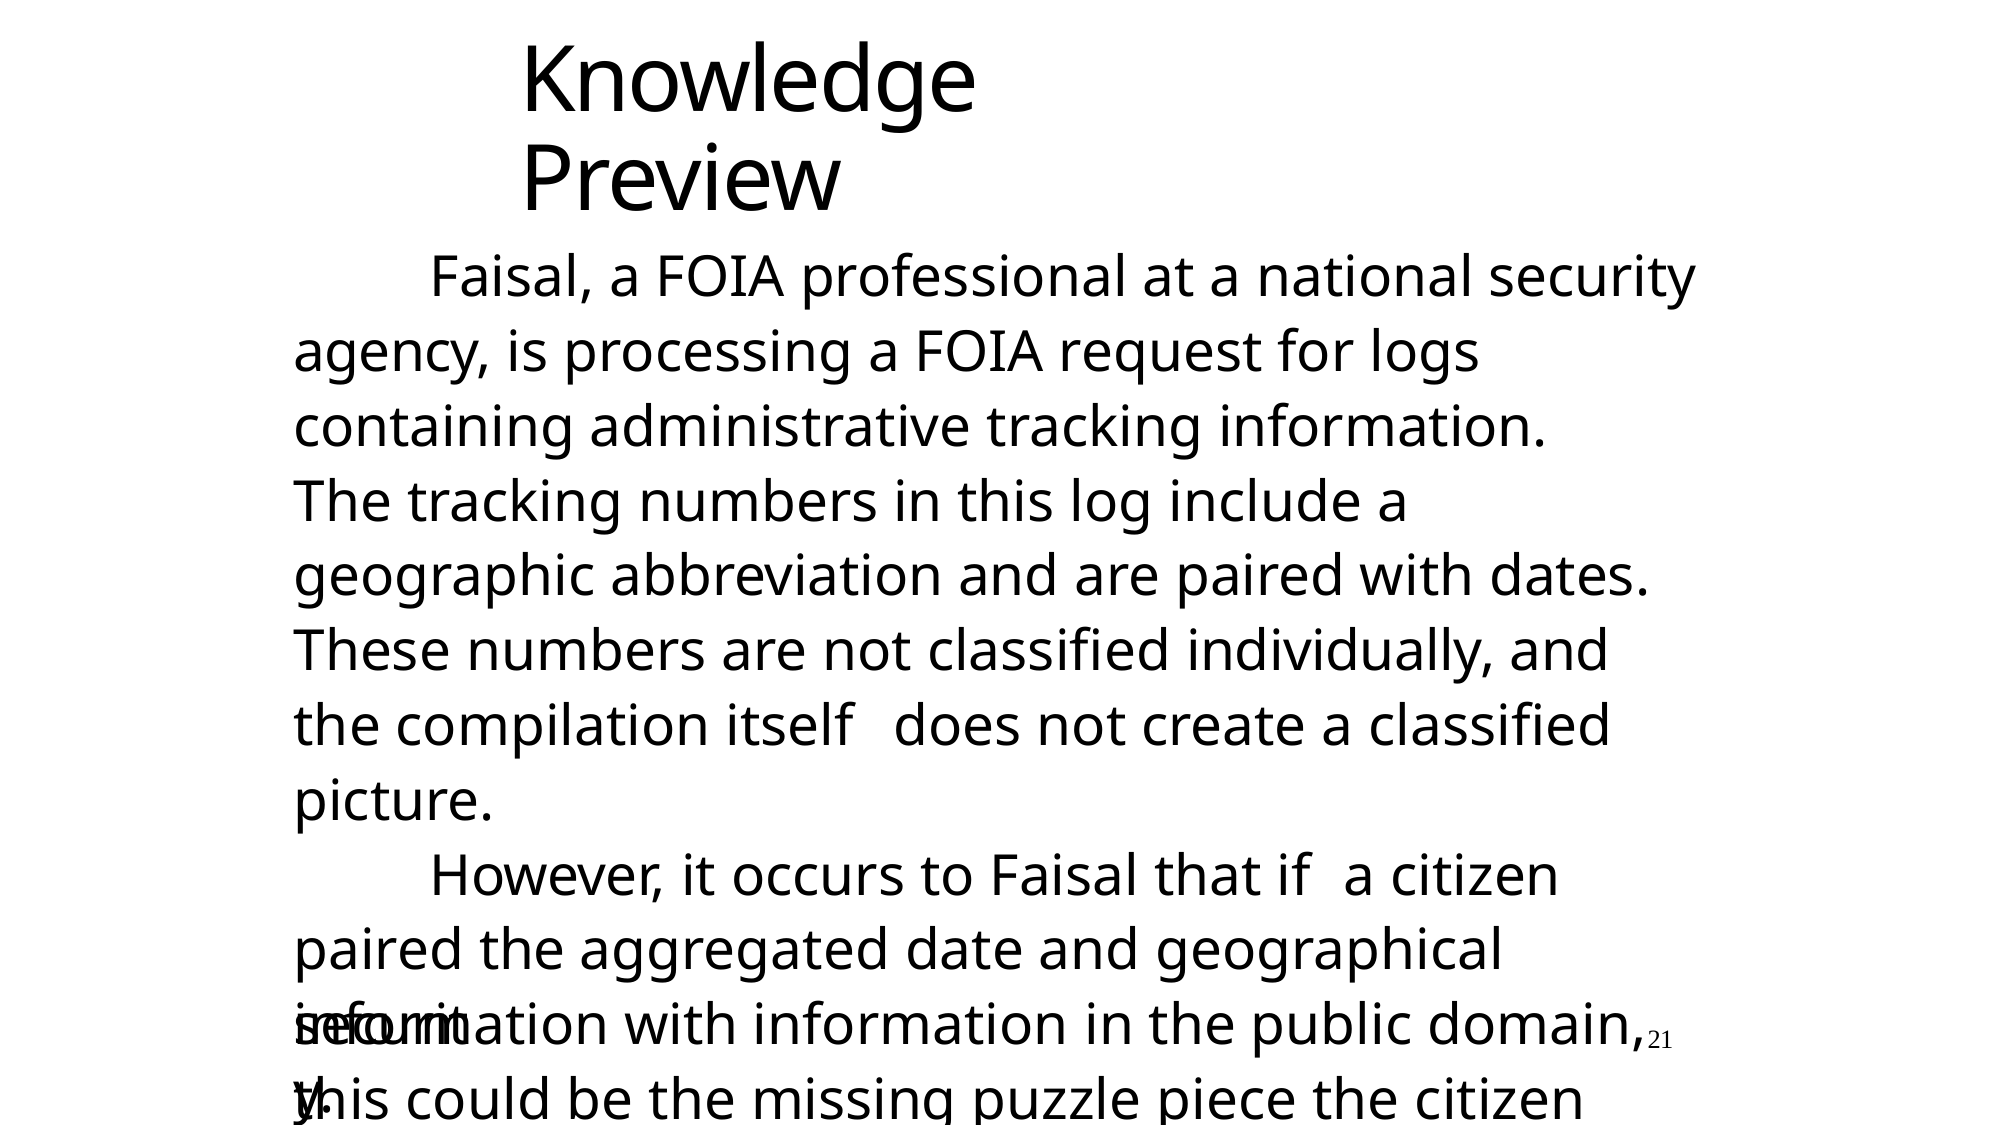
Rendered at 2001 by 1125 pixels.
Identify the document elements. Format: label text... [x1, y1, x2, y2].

text_box 21 [1645, 1020, 1677, 1054]
text_box Faisal, a FOIA professional at a national security agency, is processing a FOIA request for logs containing administrative tracking information. The tracking numbers in this log include a geographic abbreviation and are paired with dates. These numbers are not classified individually, and the compilation itself does not create a classified picture. However, it occurs to Faisal that if a citizen paired the aggregated date and geographical information with information in the public domain, this could be the missing puzzle piece the citizen needs to do damage to national [291, 231, 1705, 1125]
text_box security. [291, 986, 486, 1124]
title Knowledge Preview [517, 29, 1302, 230]
